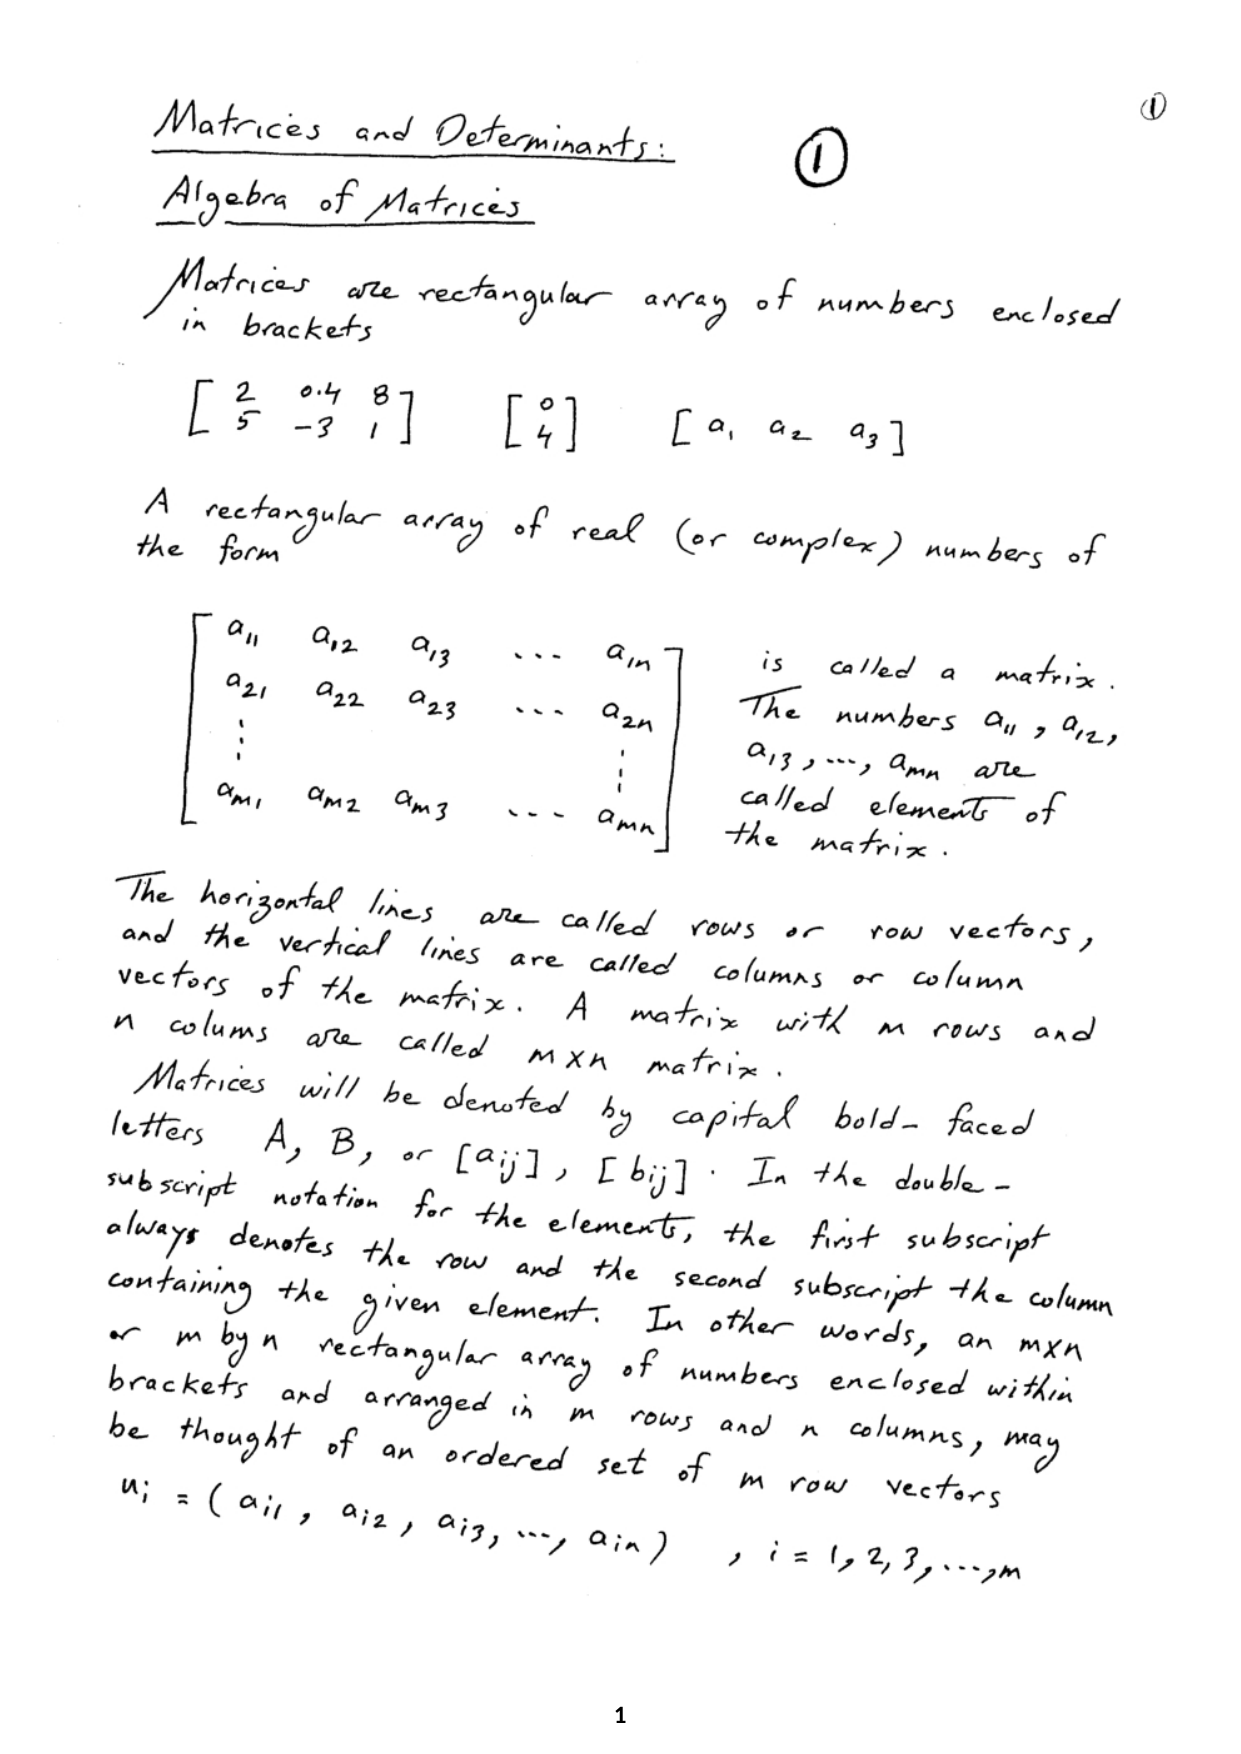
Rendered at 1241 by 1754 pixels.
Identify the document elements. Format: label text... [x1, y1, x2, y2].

picture [25, 26, 1212, 1682]
text_box 1 [613, 1698, 648, 1729]
